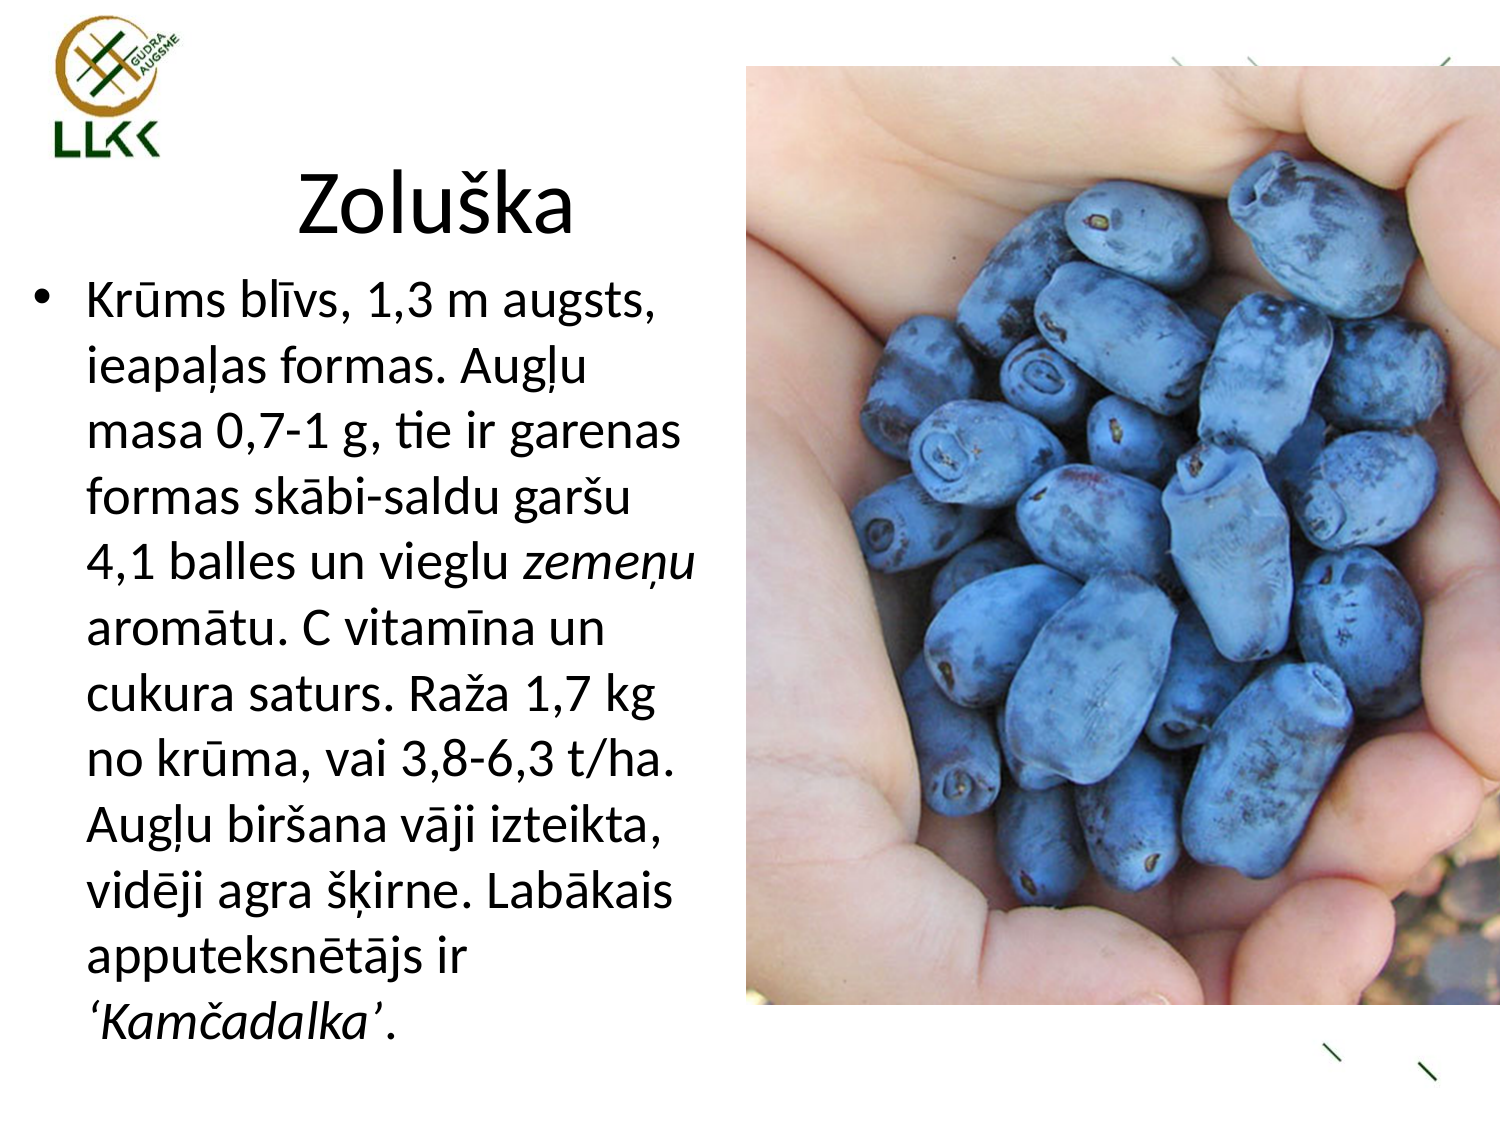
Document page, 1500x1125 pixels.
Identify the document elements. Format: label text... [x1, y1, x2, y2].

title Zoluška [171, 90, 703, 255]
list Krūms blīvs, 1,3 m augsts, ieapaļas formas. Augļu masa 0,7-1 g, tie ir garenas formas skābi-saldu garšu 4,1 balles un vieglu zemeņu aromātu. C vitamīna un cukura saturs. Raža 1,7 kg no krūma, vai 3,8-6,3 t/ha. Augļu biršana vāji izteikta, vidēji agra šķirne. Labākais apputeksnētājs ir ‘Kamčadalka’. [17, 255, 718, 1094]
picture [0, 0, 1500, 1125]
